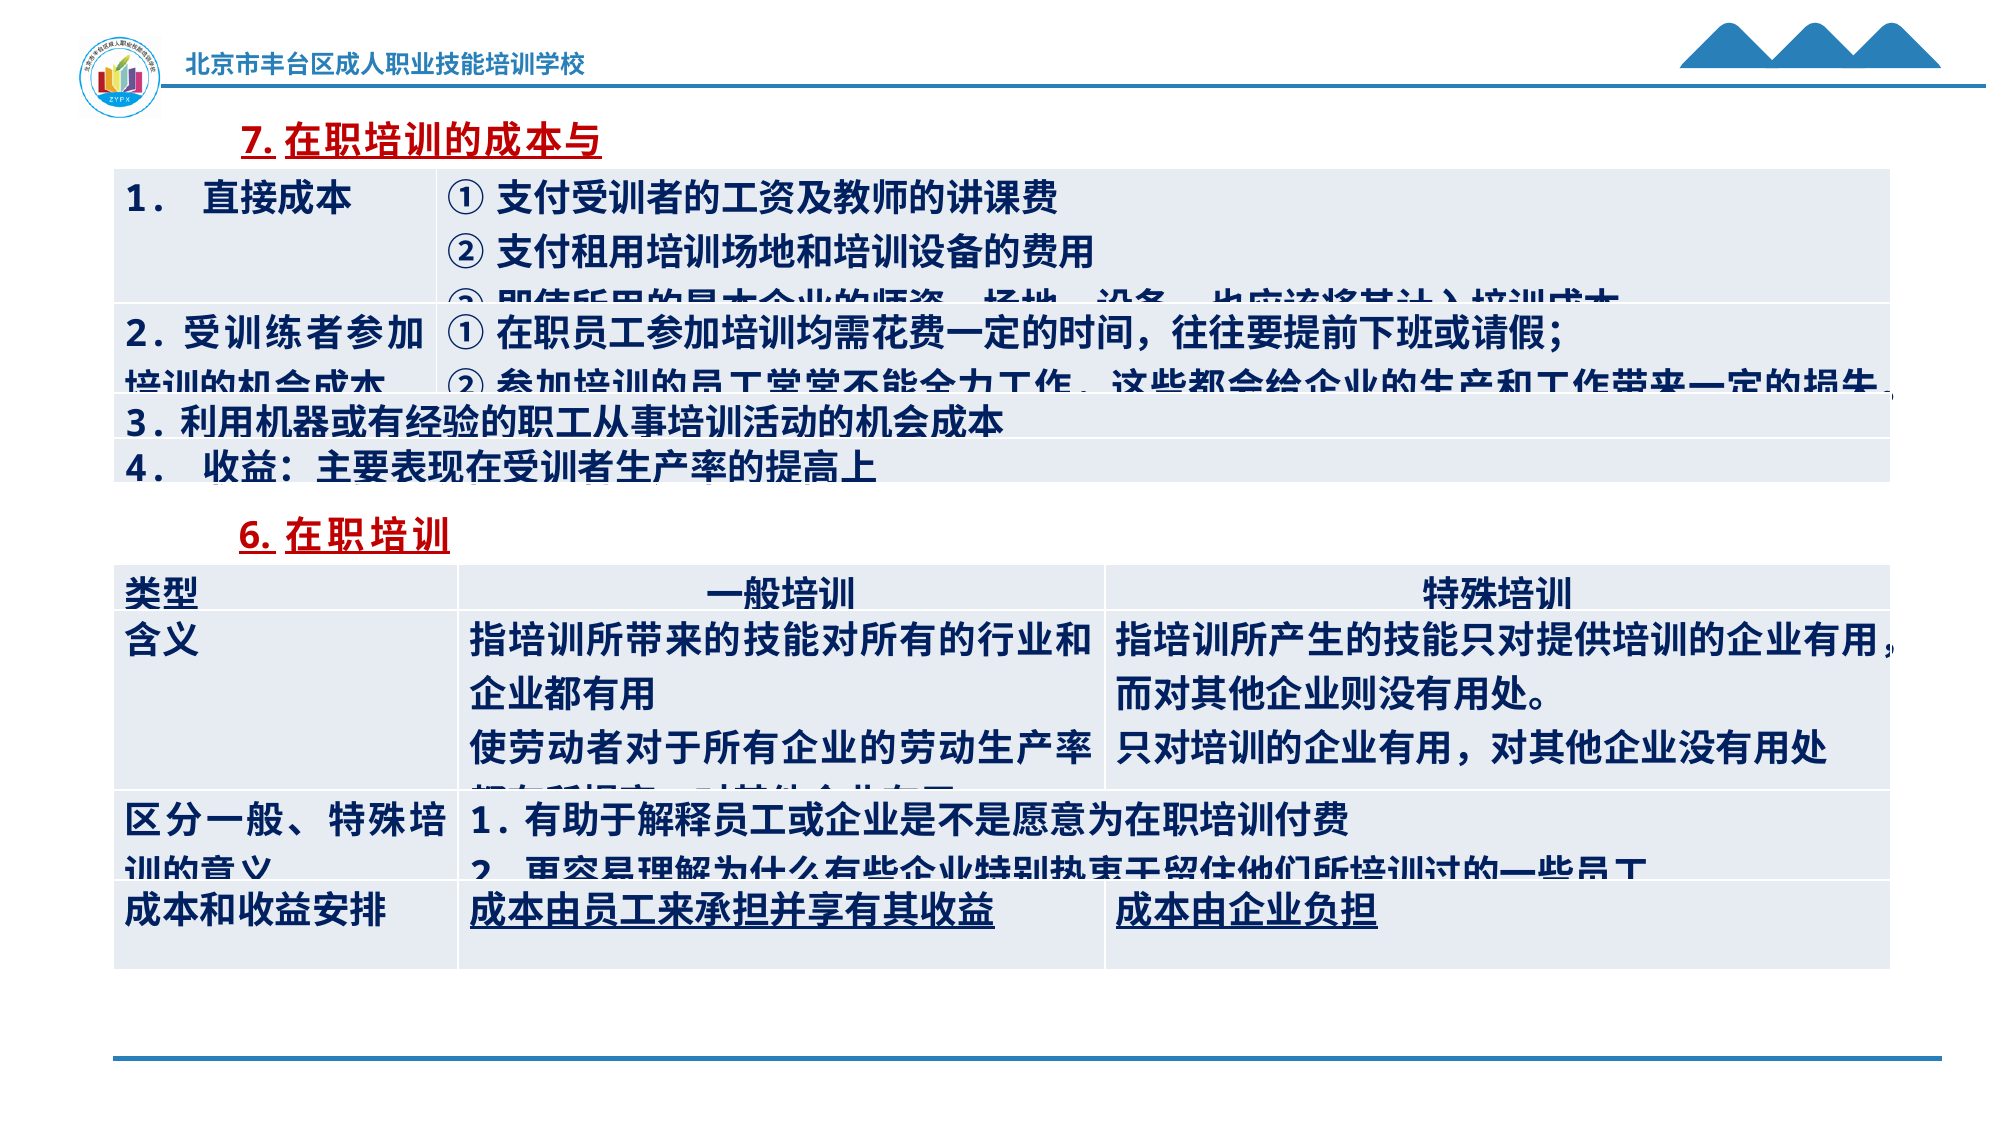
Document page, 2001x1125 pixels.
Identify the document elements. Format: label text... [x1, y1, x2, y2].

table_cell 指培训所产生的技能只对提供培训的企业有用，而对其他企业则没有用处。 只对培训的企业有用，对其他企业没有用处 [1106, 611, 1890, 789]
table_cell 3.利用机器或有经验的职工从事培训活动的机会成本 [114, 394, 1890, 437]
table_cell ①在职员工参加培训均需花费一定的时间，往往要提前下班或请假； ②参加培训的员工常常不能全力工作，这些都会给企业的生产和工作带来一定的损失。 [437, 304, 1890, 392]
picture [79, 36, 161, 118]
table_header 特殊培训 [1106, 565, 1890, 609]
table_cell 成本由企业负担 [1106, 881, 1890, 969]
table_cell 1.有助于解释员工或企业是不是愿意为在职培训付费 2.更容易理解为什么有些企业特别热衷于留住他们所培训过的一些员工 [459, 791, 1890, 879]
text_box 6.在职培训类型 [178, 480, 466, 563]
table_cell 指培训所带来的技能对所有的行业和企业都有用 使劳动者对于所有企业的劳动生产率都有所提高，对其他企业有用 [459, 611, 1104, 789]
table_cell 4. 收益：主要表现在受训者生产率的提高上 [114, 439, 1890, 482]
table_header 类型 [114, 565, 457, 609]
table_cell 区分一般、特殊培训的意义 [114, 791, 457, 879]
table_header 1. 直接成本 [114, 169, 436, 302]
text_box 北京市丰台区成人职业技能培训学校 [170, 40, 632, 85]
table_cell 含义 [114, 611, 457, 789]
text_box [1677, 21, 1772, 70]
text_box 7.在职培训的成本与收益 [180, 86, 618, 167]
text_box [1840, 21, 1944, 70]
table_cell 2.受训练者参加培训的机会成本 [114, 304, 436, 392]
table_cell 成本由员工来承担并享有其收益 [459, 881, 1104, 969]
table_header 一般培训 [459, 565, 1104, 609]
text_box [1763, 21, 1853, 70]
table_header ①支付受训者的工资及教师的讲课费 ②支付租用培训场地和培训设备的费用 ③即使所用的是本企业的师资、场地、设备、也应该将其计入培训成本。 [437, 169, 1890, 302]
table_cell 成本和收益安排 [114, 881, 457, 969]
